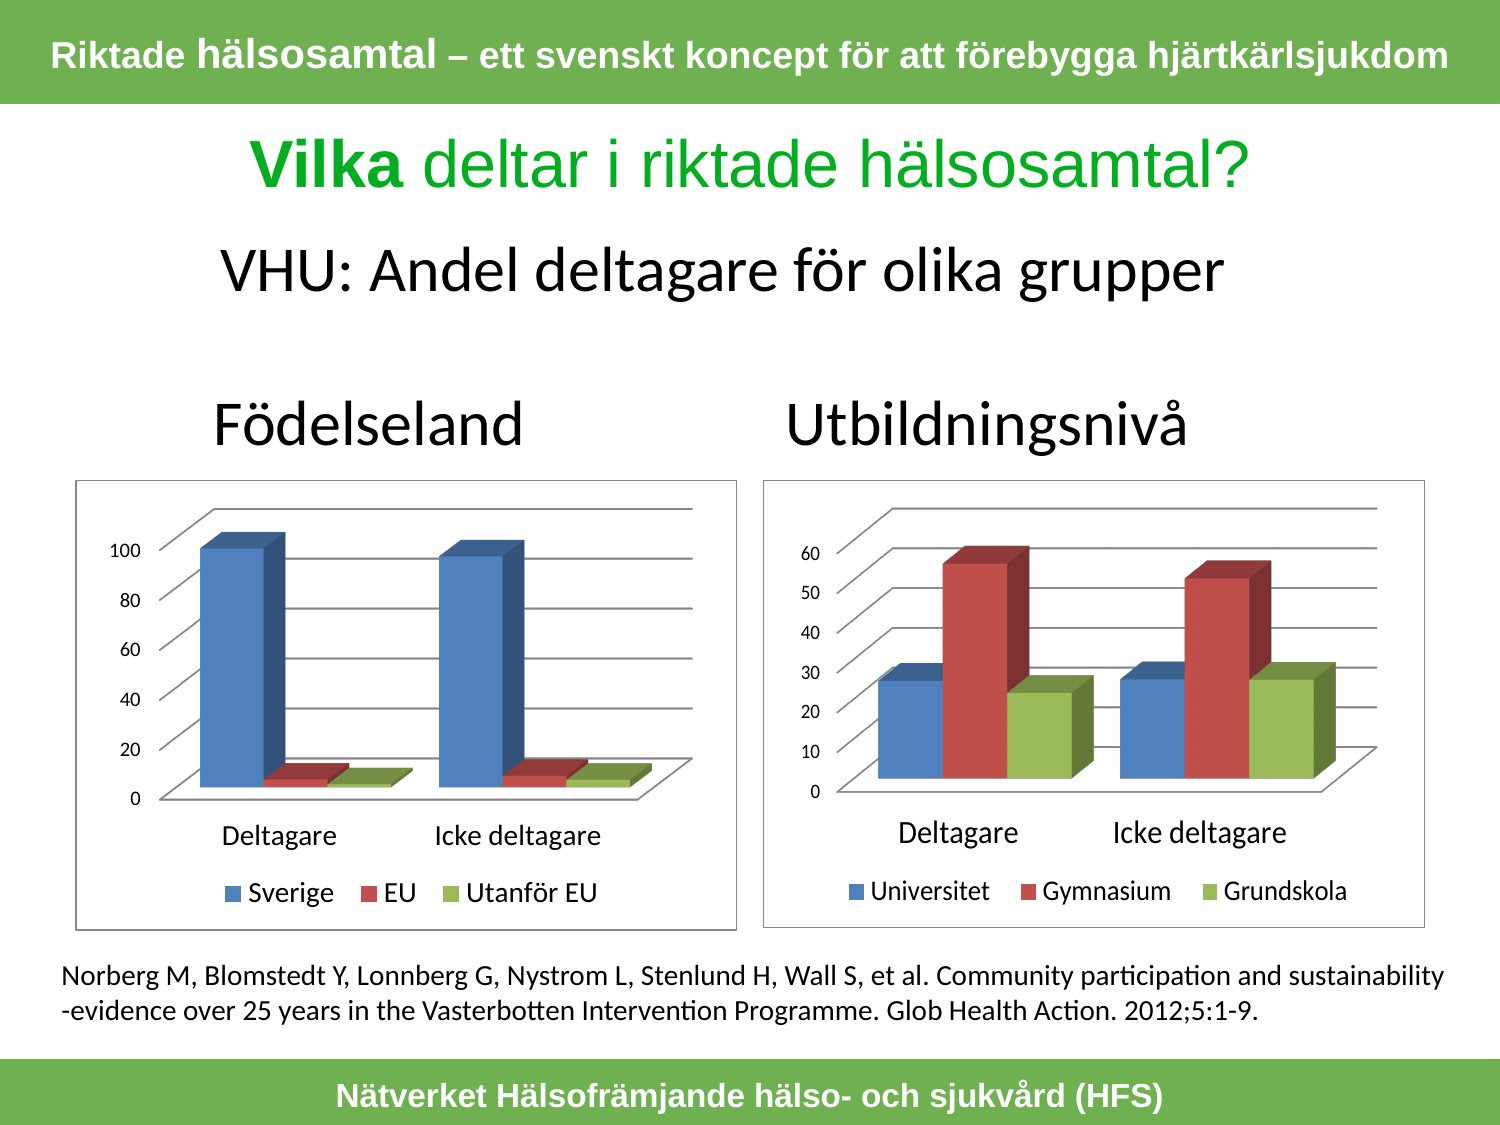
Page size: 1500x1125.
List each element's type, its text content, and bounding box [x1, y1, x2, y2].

text_box [0, 1059, 1500, 1125]
text_box VHU: Andel deltagare för olika grupper Födelseland Utbildningsnivå [126, 219, 1322, 466]
text_box Vilka deltar i riktade hälsosamtal? [77, 113, 1424, 209]
text_box Norberg M, Blomstedt Y, Lonnberg G, Nystrom L, Stenlund H, Wall S, et al. Community participation and sustainability -evidence over 25 years in the Vasterbotten Intervention Programme. Glob Health Action. 2012;5:1-9. [46, 949, 1461, 1034]
picture [762, 479, 1426, 929]
text_box [0, 0, 1500, 104]
picture [74, 479, 738, 931]
text_box Nätverket Hälsofrämjande hälso- och sjukvård (HFS) [159, 1066, 1341, 1125]
text_box Riktade hälsosamtal – ett svenskt koncept för att förebygga hjärtkärlsjukdom [17, 19, 1483, 98]
